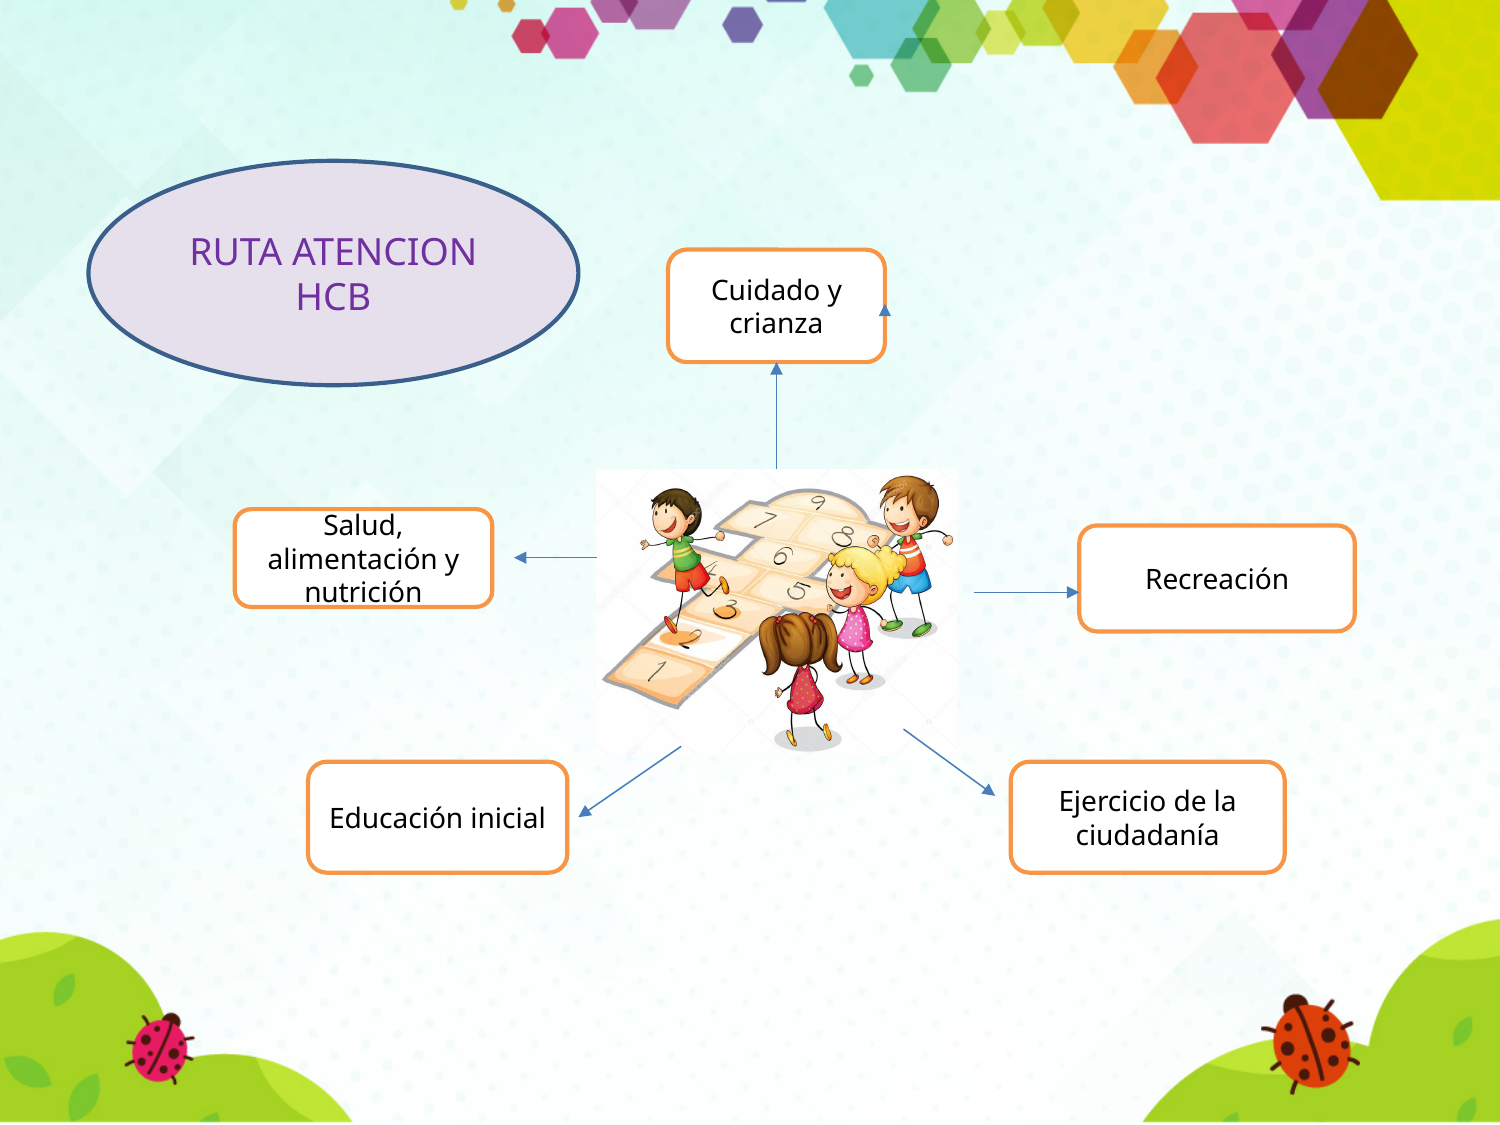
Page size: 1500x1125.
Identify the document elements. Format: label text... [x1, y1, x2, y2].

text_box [903, 728, 996, 797]
text_box Educación inicial [305, 759, 570, 875]
text_box Salud, alimentación y nutrición [232, 507, 495, 610]
text_box Ejercicio de la ciudadanía [1008, 759, 1287, 875]
text_box RUTA ATENCION HCB [86, 158, 581, 388]
picture [0, 0, 1500, 1125]
text_box Recreación [1077, 523, 1357, 634]
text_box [578, 746, 682, 818]
text_box Cuidado y crianza [665, 247, 887, 365]
